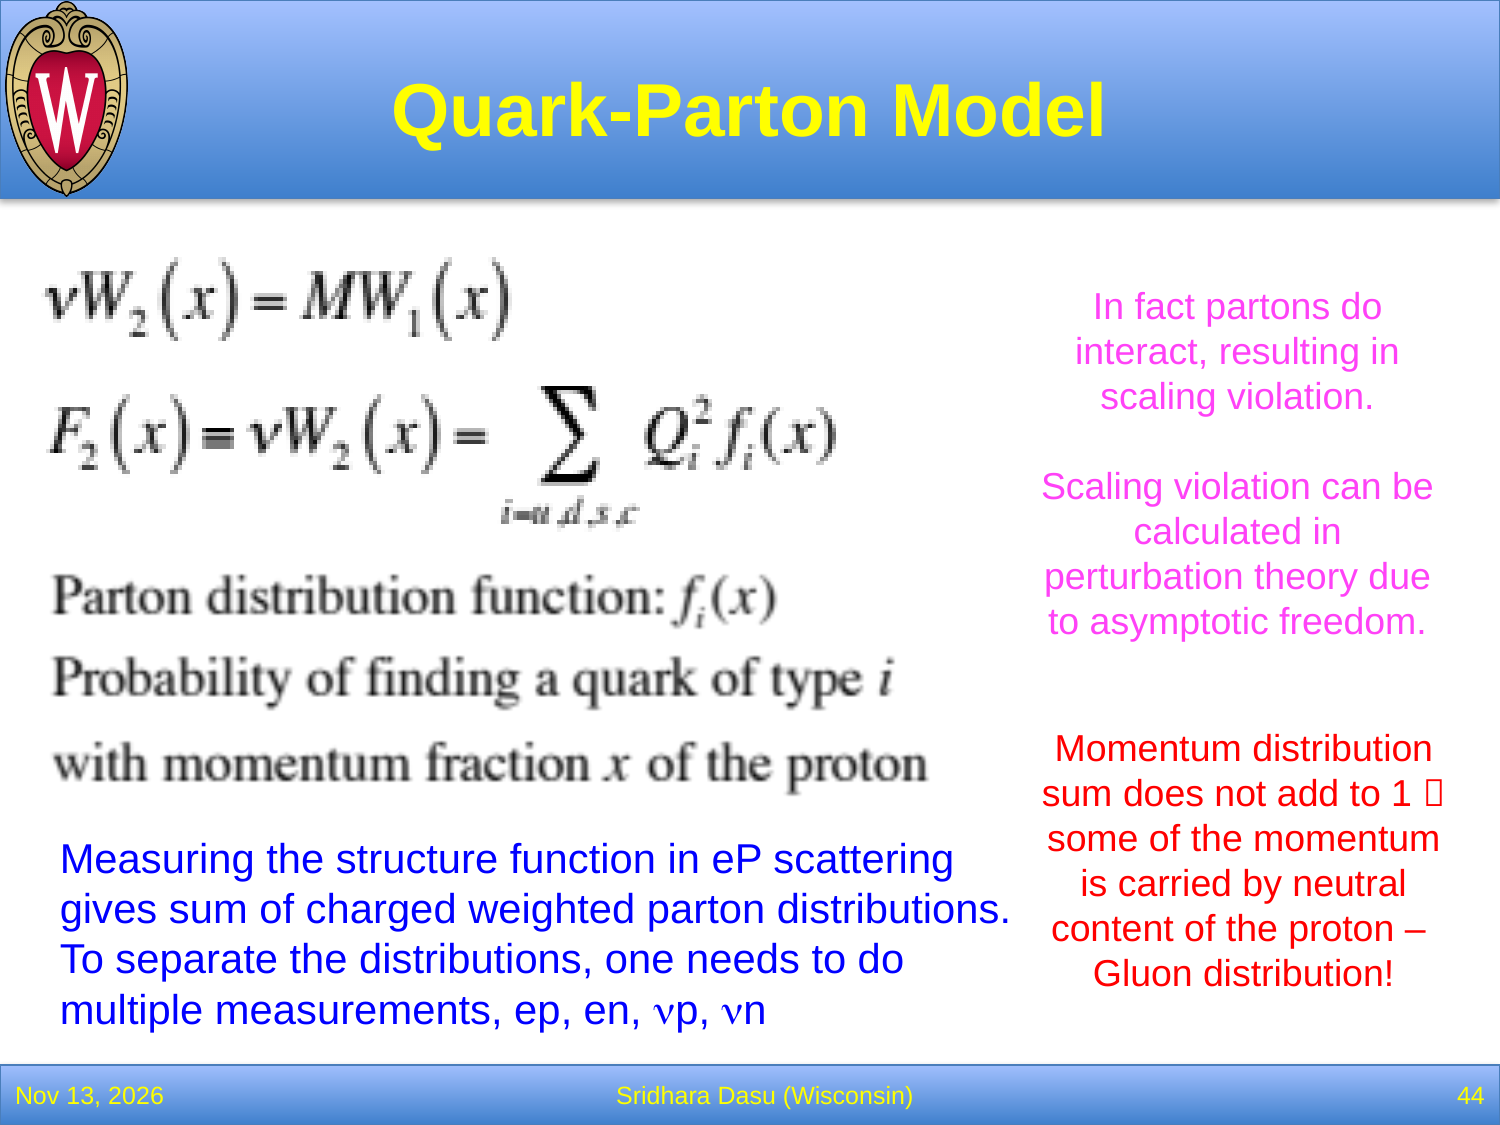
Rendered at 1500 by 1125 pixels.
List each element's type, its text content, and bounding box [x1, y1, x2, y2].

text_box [39, 374, 841, 533]
text_box In fact partons do interact, resulting in scaling violation. Scaling violation can be calculated in perturbation theory due to asymptotic freedom. [1025, 274, 1450, 650]
text_box Momentum distribution sum does not add to 1  some of the momentum is carried by neutral content of the proton – Gluon distribution! [1024, 716, 1463, 1002]
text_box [44, 562, 936, 801]
slide_number 44 [1325, 1065, 1500, 1125]
text_box Measuring the structure function in eP scattering gives sum of charged weighted parton distributions. To separate the distributions, one needs to do multiple measurements, ep, en, np, nn [45, 824, 1058, 1040]
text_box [37, 249, 517, 351]
title Quark-Parton Model [74, 12, 1426, 201]
footer Sridhara Dasu (Wisconsin) [205, 1065, 1325, 1125]
picture [5, 1, 128, 197]
slide_number 25-Mar-22 [0, 1065, 205, 1125]
